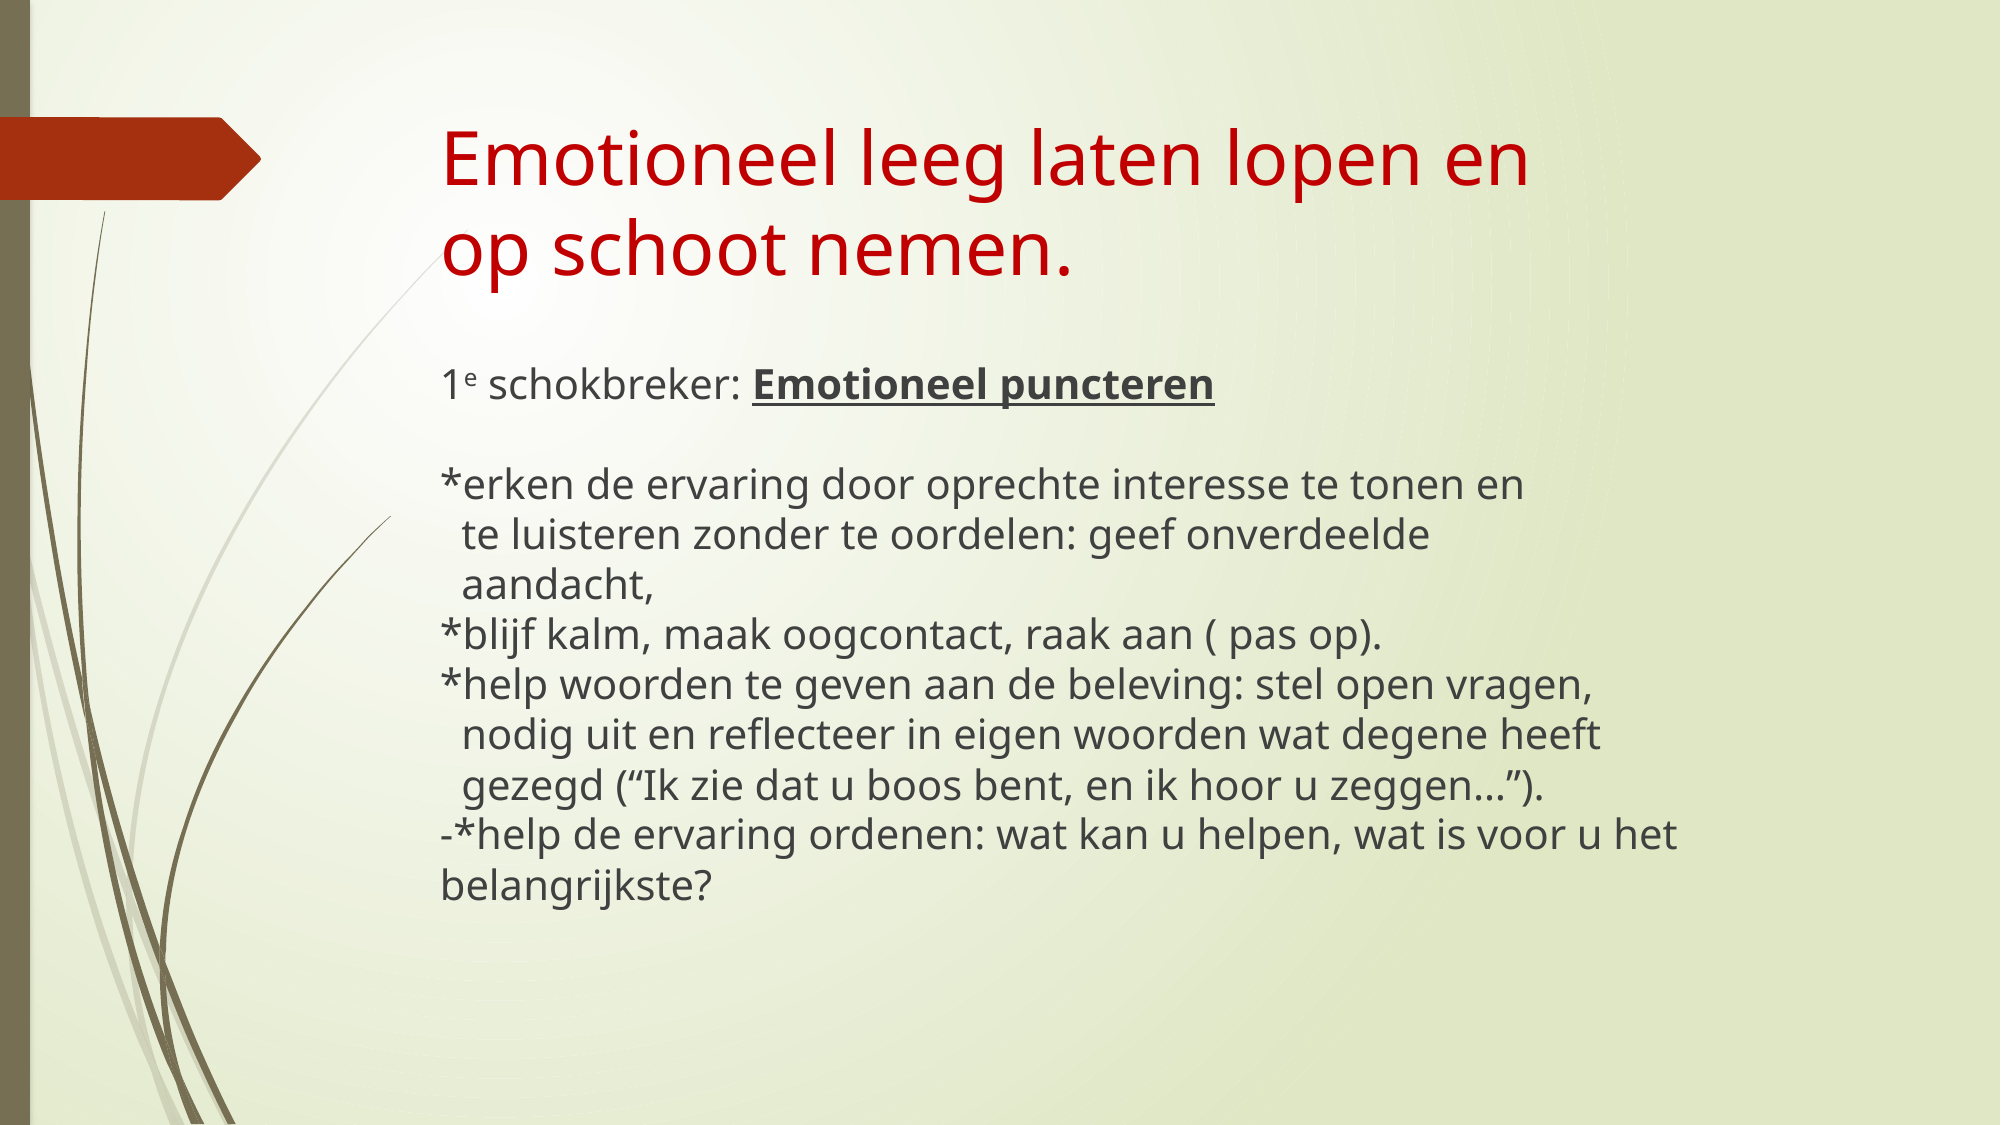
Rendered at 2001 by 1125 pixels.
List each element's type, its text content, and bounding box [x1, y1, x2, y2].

title Emotioneel leeg laten lopen en op schoot nemen. [425, 102, 1888, 313]
list 1e schokbreker: Emotioneel puncteren *erken de ervaring door oprechte interesse te tonen en te luisteren zonder te oordelen: geef onverdeelde aandacht, *blijf kalm, maak oogcontact, raak aan ( pas op). *help woorden te geven aan de beleving: stel open vragen, nodig uit en reflecteer in eigen woorden wat degene heeft gezegd (“Ik zie dat u boos bent, en ik hoor u zeggen…”). -*help de ervaring ordenen: wat kan u helpen, wat is voor u het belangrijkste? [424, 350, 1888, 970]
